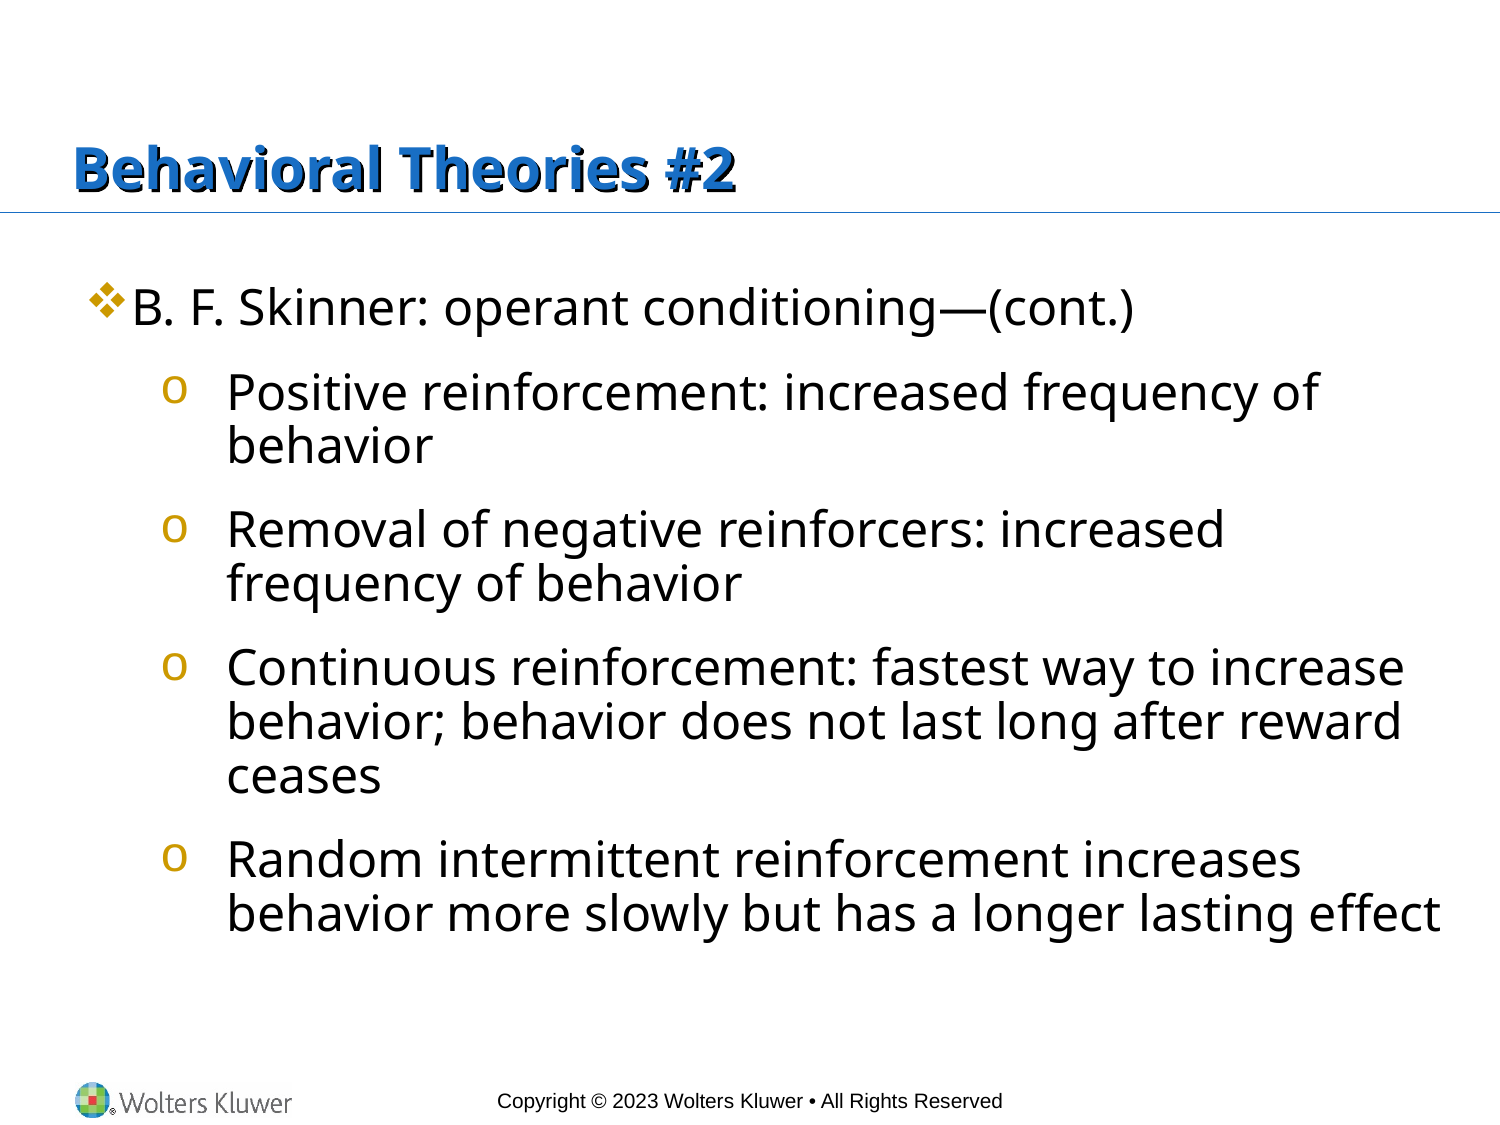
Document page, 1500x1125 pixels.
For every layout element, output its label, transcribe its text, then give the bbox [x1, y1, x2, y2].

title Behavioral Theories #2 [71, 138, 1470, 203]
list B. F. Skinner: operant conditioning—(cont.) Positive reinforcement: increased frequency of behavior Removal of negative reinforcers: increased frequency of behavior Continuous reinforcement: fastest way to increase behavior; behavior does not last long after reward ceases Random intermittent reinforcement increases behavior more slowly but has a longer lasting effect [69, 275, 1483, 880]
picture [75, 1082, 292, 1118]
